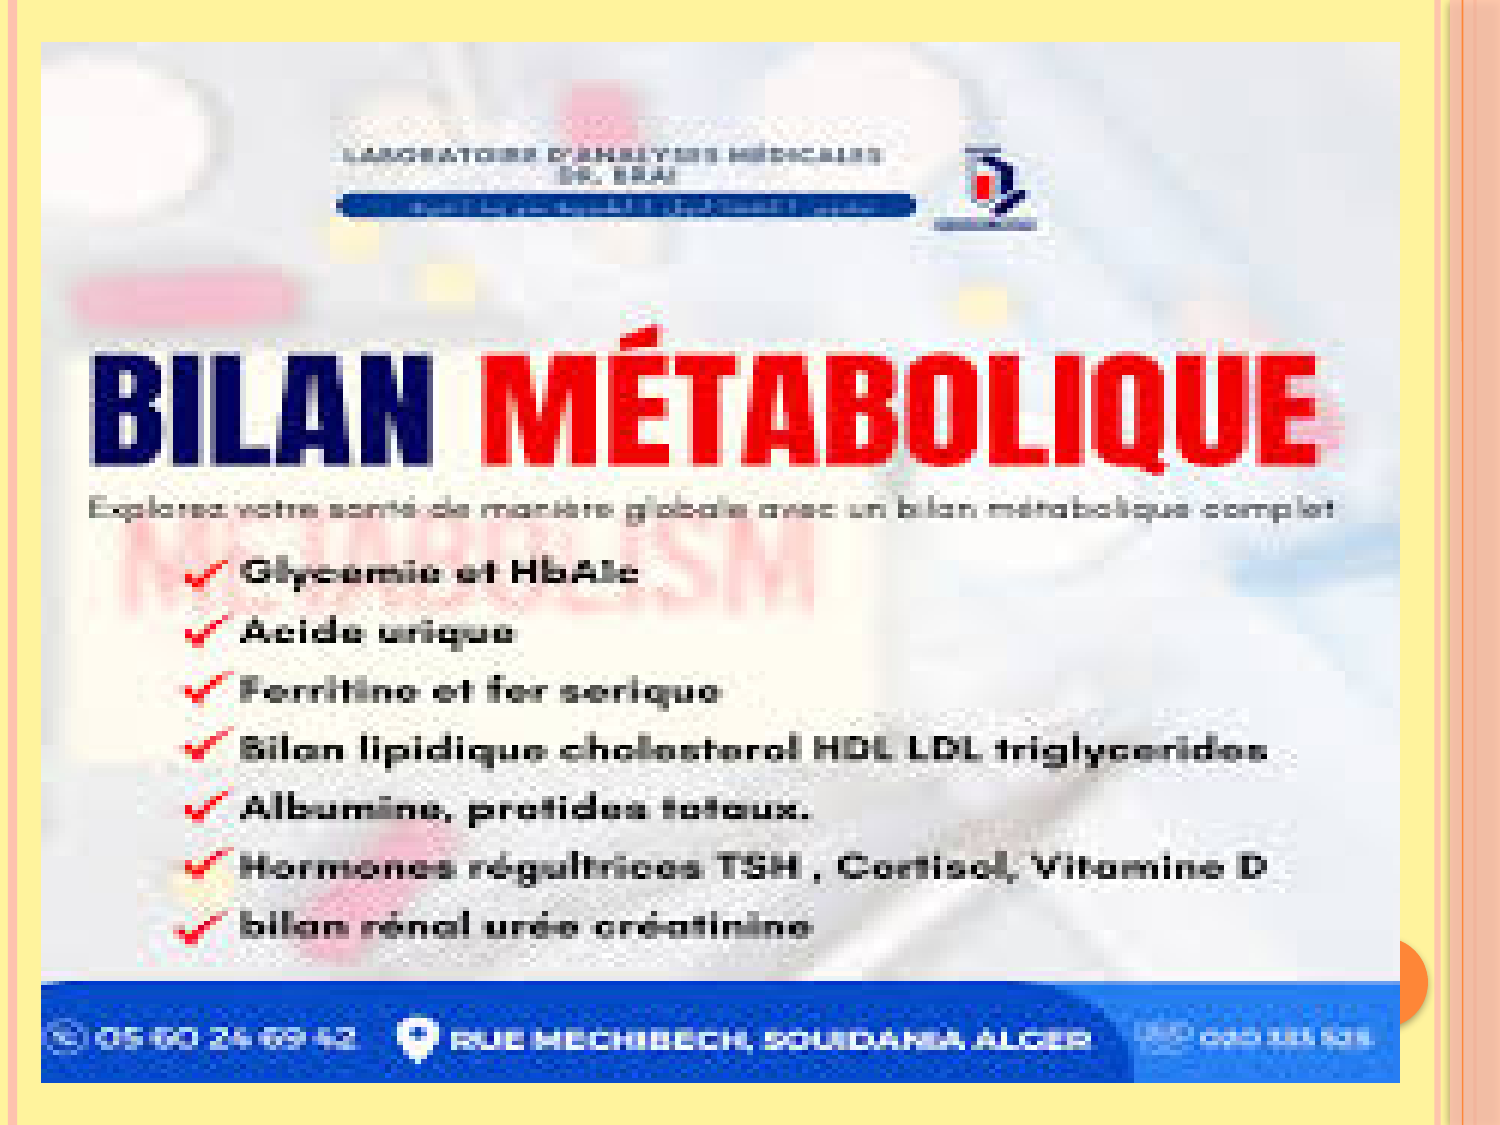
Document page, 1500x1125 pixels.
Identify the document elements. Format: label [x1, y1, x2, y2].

picture [40, 42, 1401, 1083]
